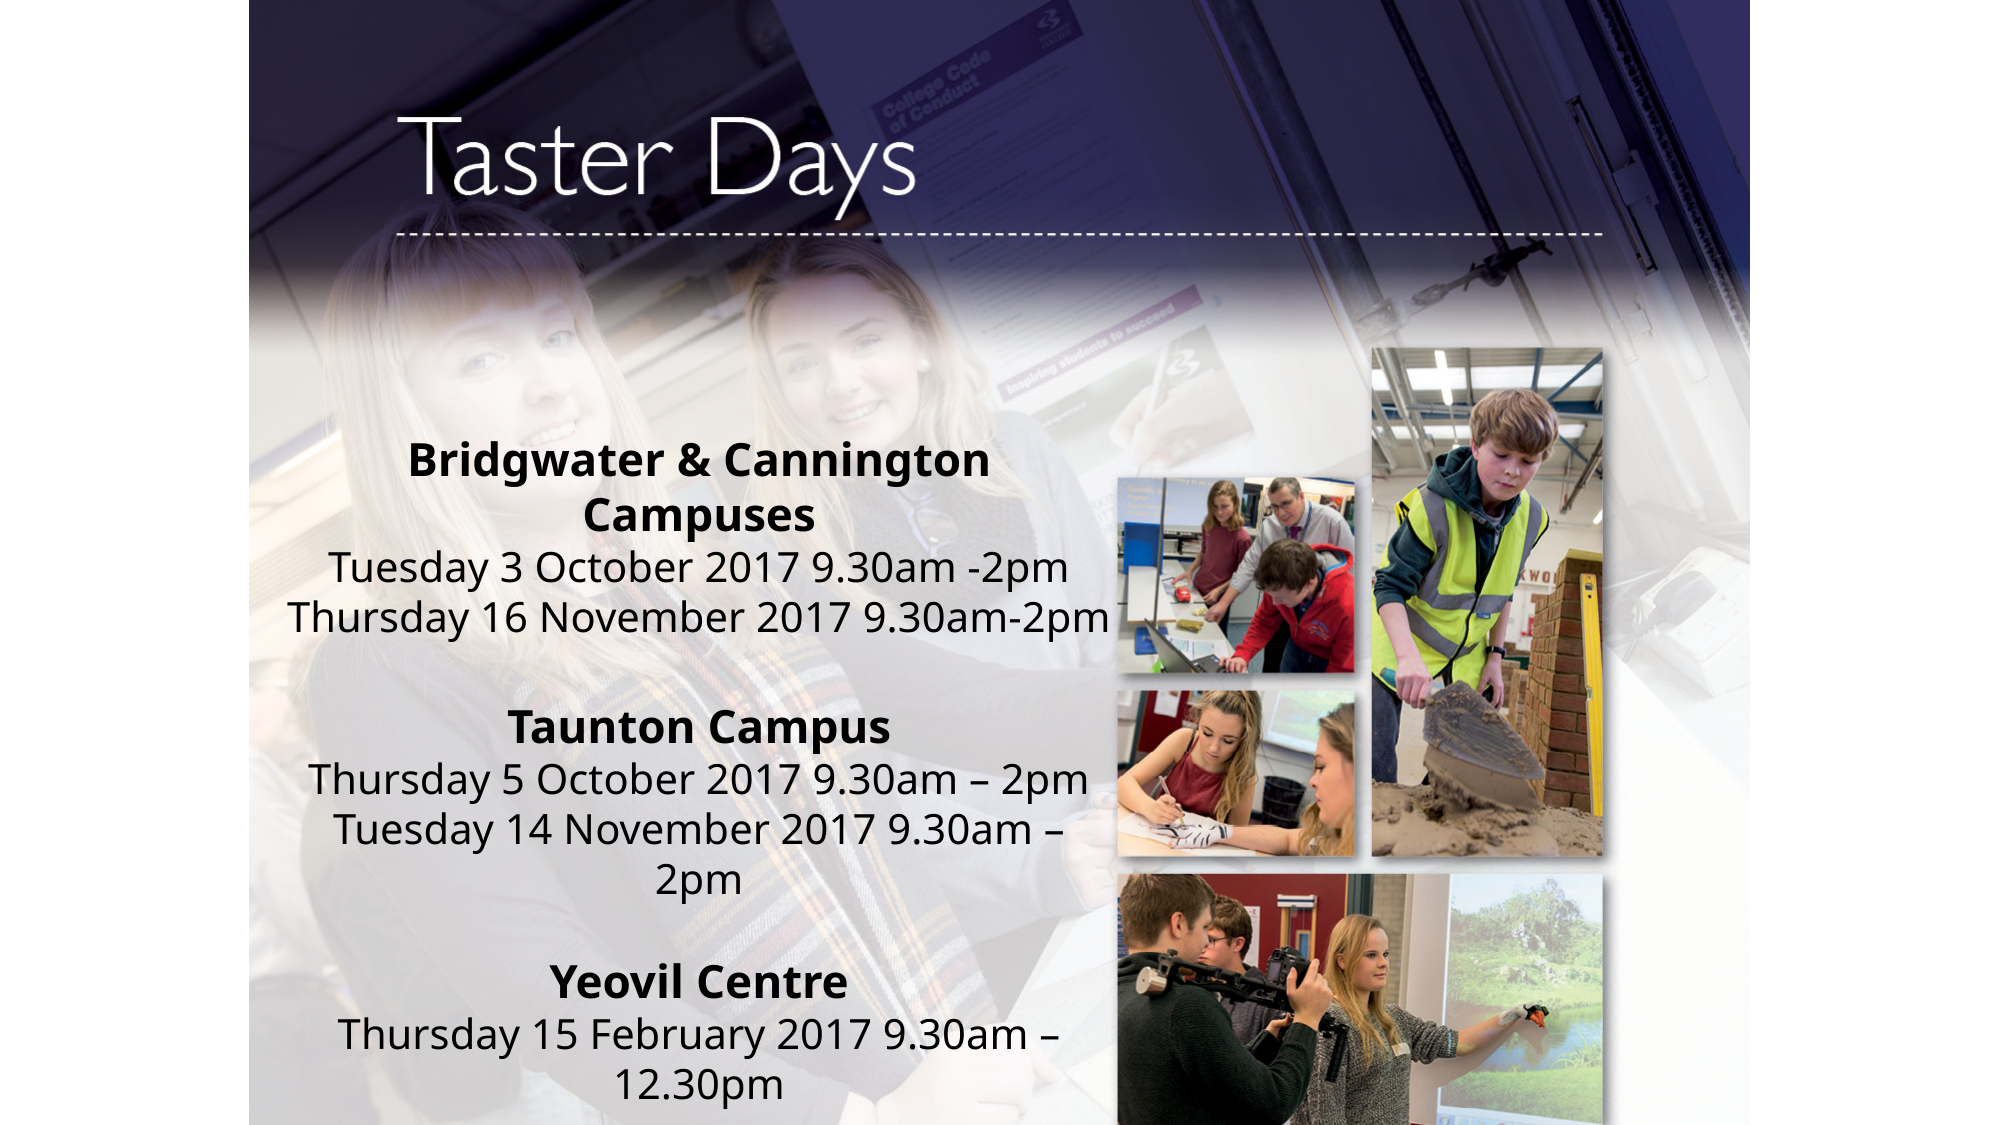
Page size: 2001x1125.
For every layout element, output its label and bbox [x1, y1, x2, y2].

picture [249, 0, 1750, 1125]
